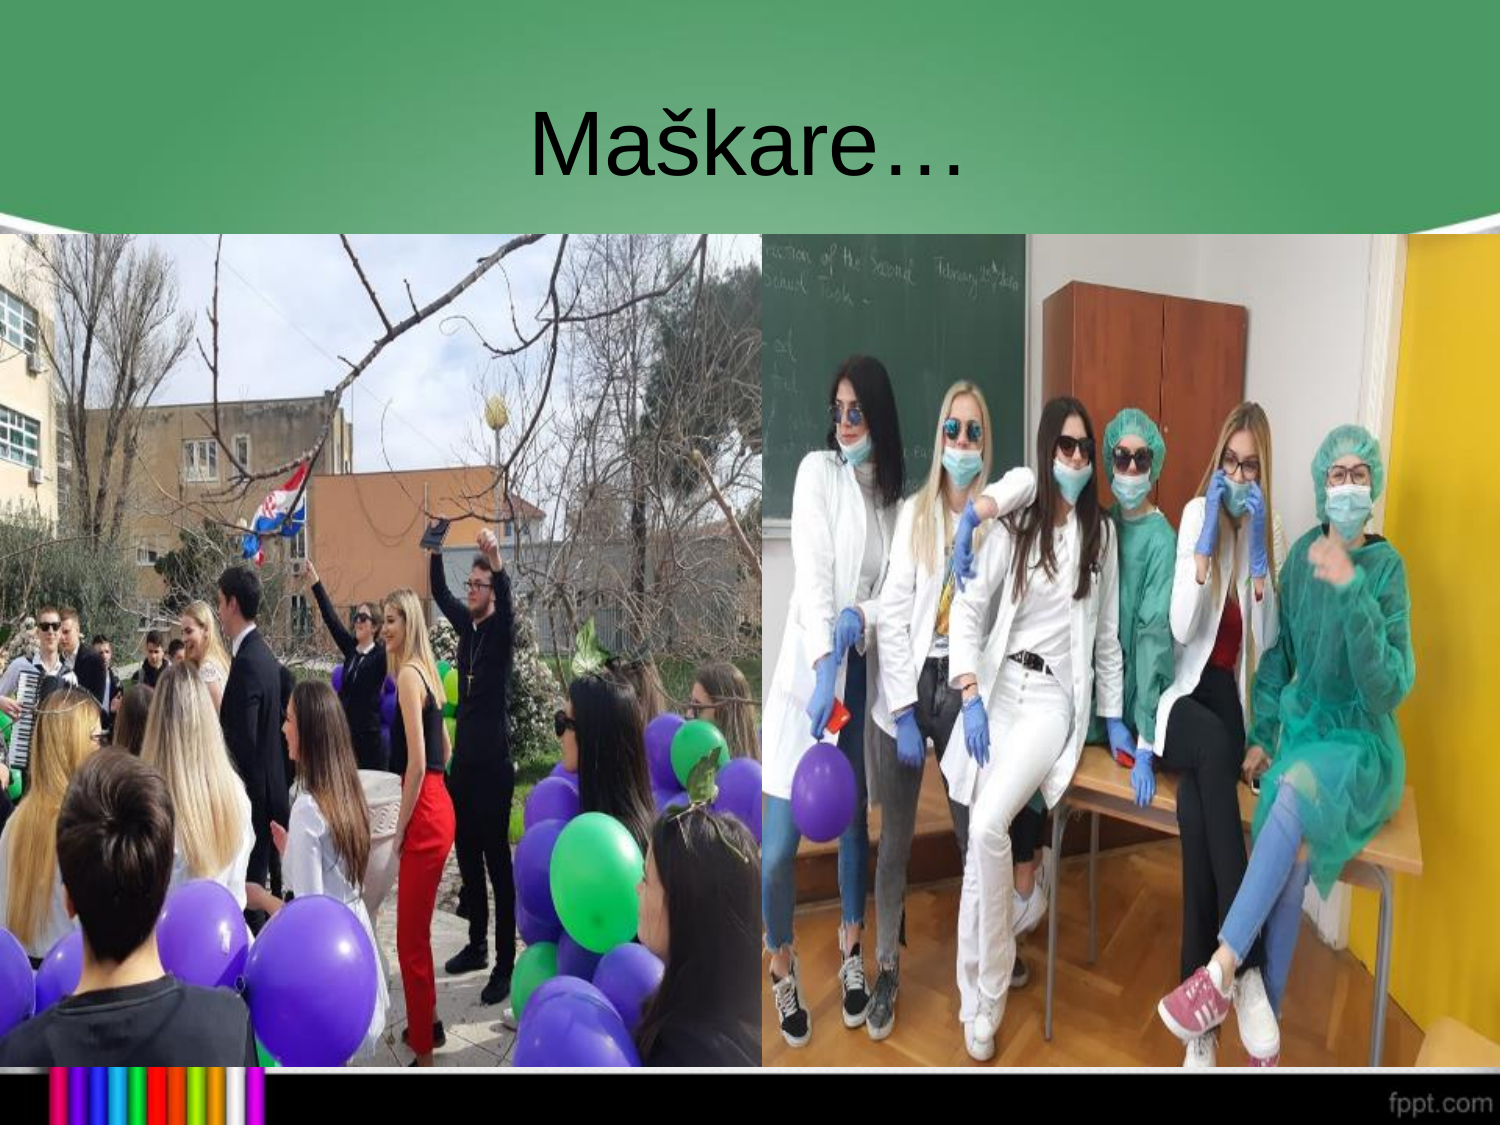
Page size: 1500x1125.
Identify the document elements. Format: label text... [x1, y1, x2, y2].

picture [0, 1067, 110, 1125]
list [762, 234, 1500, 1067]
picture [0, 0, 1500, 234]
picture [114, 1067, 125, 1125]
title Maškare… [74, 44, 1426, 232]
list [0, 234, 760, 1067]
picture [128, 1067, 1500, 1125]
